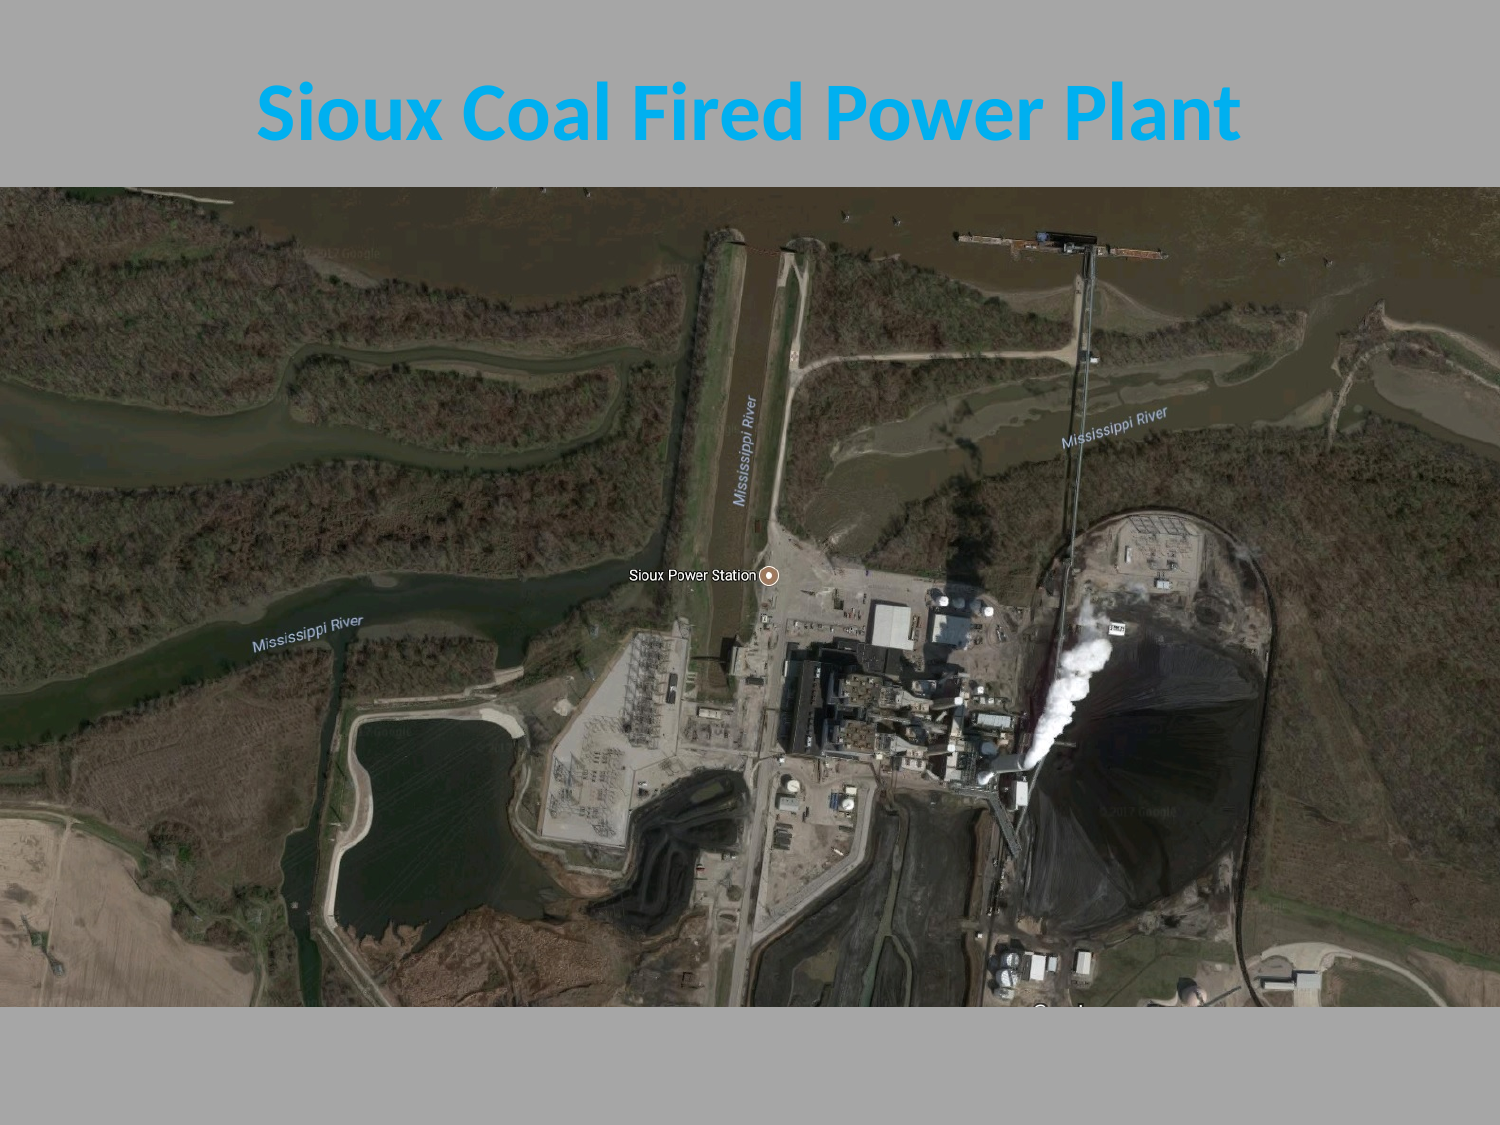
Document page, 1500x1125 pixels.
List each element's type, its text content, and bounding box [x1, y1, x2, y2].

picture [0, 187, 1500, 1007]
text_box Sioux Coal Fired Power Plant [0, 50, 1500, 165]
